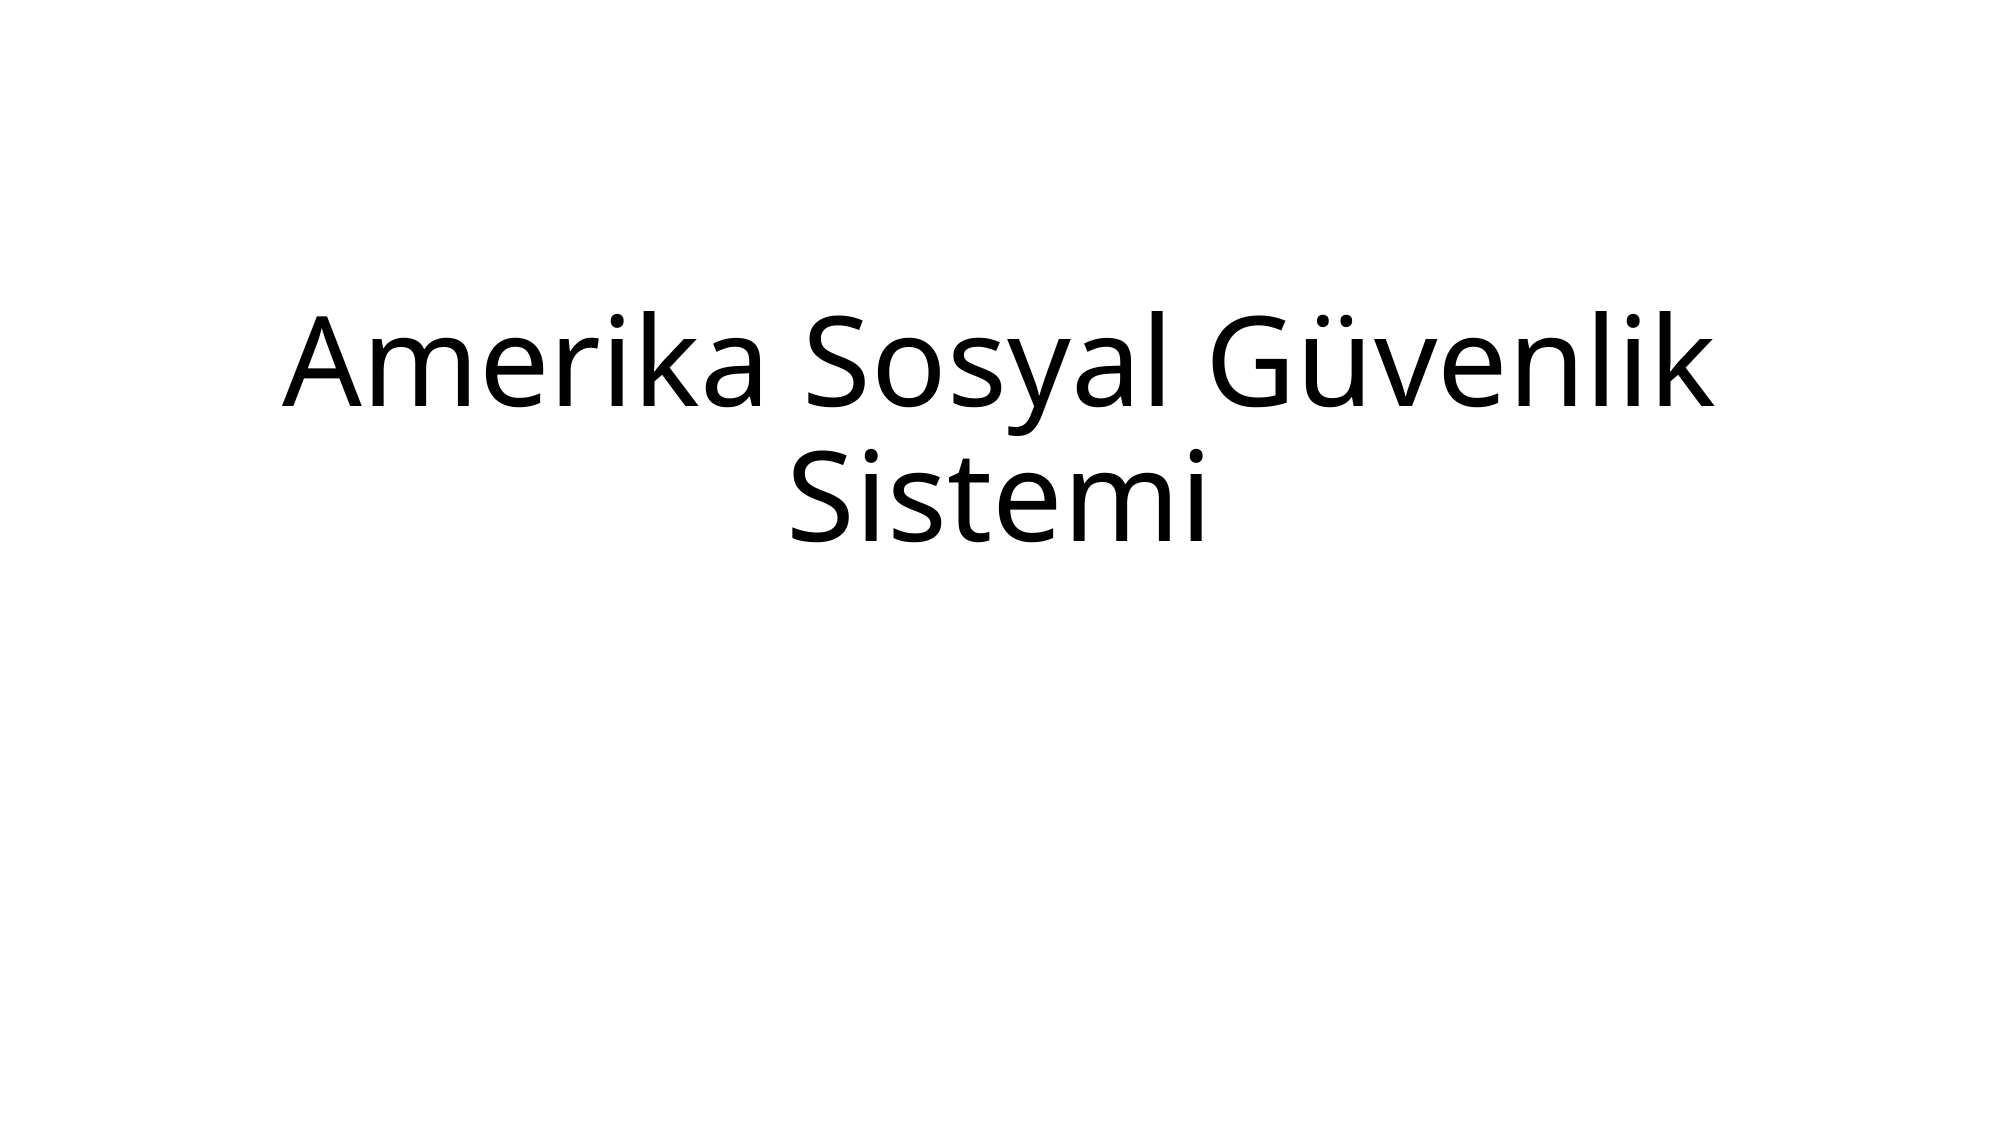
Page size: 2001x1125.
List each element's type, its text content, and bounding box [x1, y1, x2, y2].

title Amerika Sosyal Güvenlik Sistemi [249, 184, 1750, 576]
